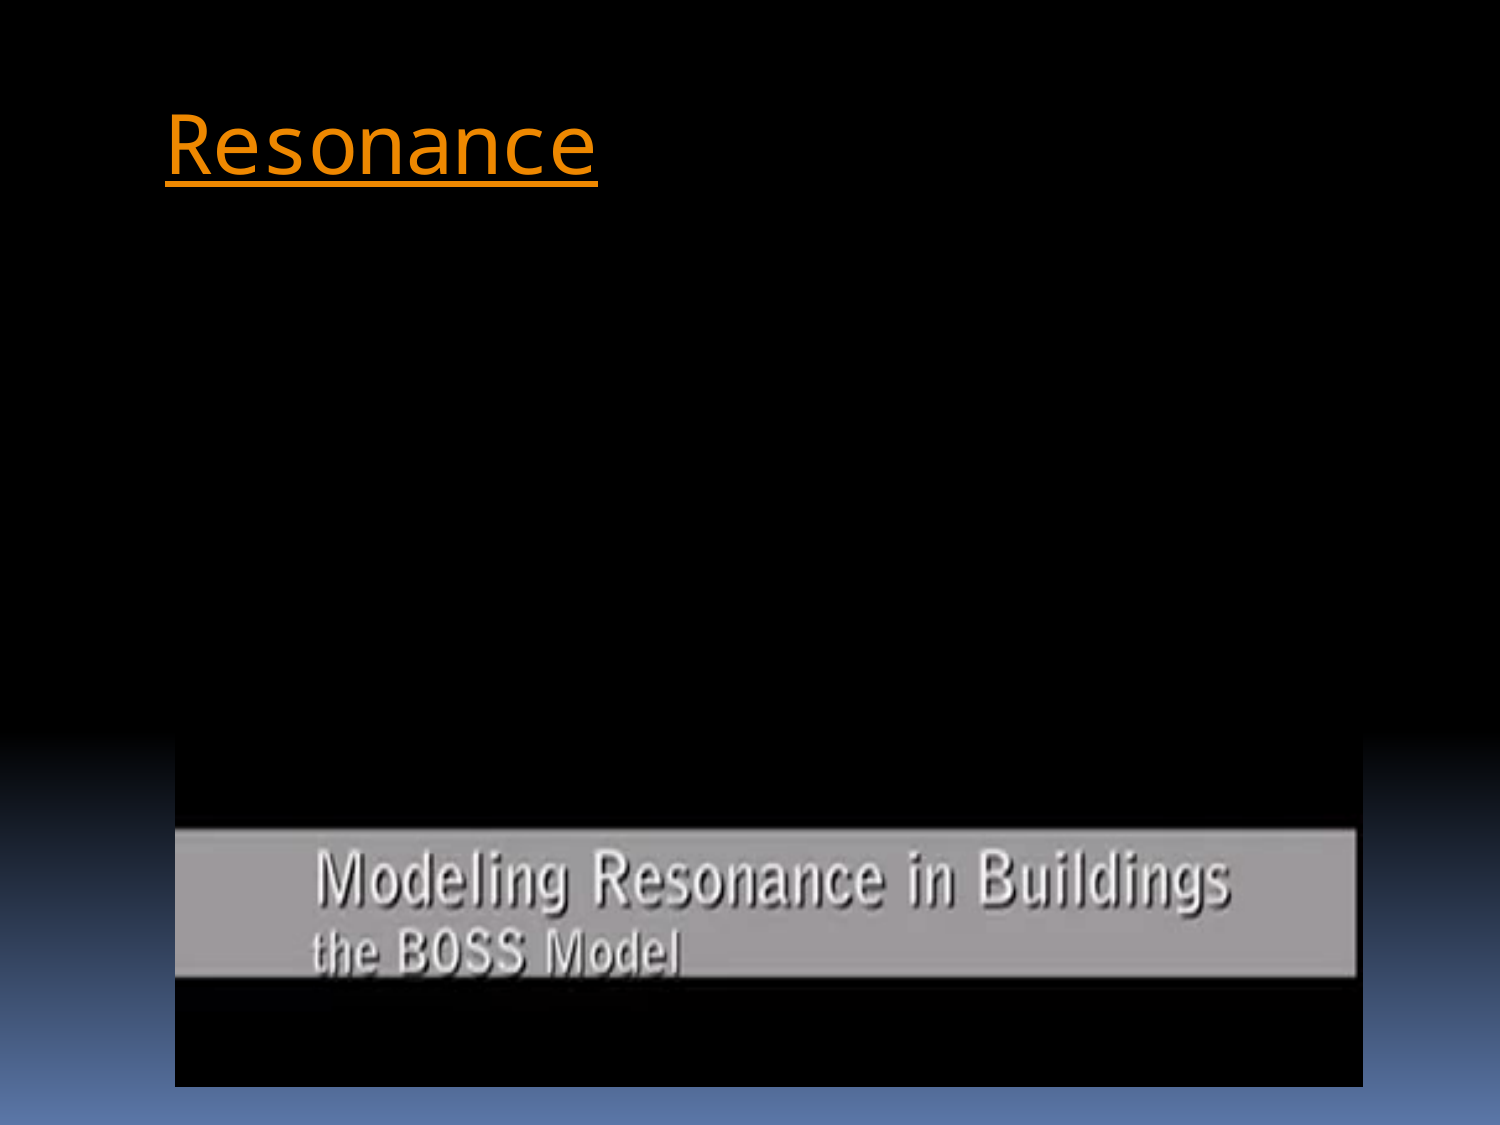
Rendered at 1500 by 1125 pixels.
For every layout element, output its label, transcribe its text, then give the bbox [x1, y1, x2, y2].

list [174, 220, 1364, 1088]
title Resonance [150, 83, 1425, 234]
